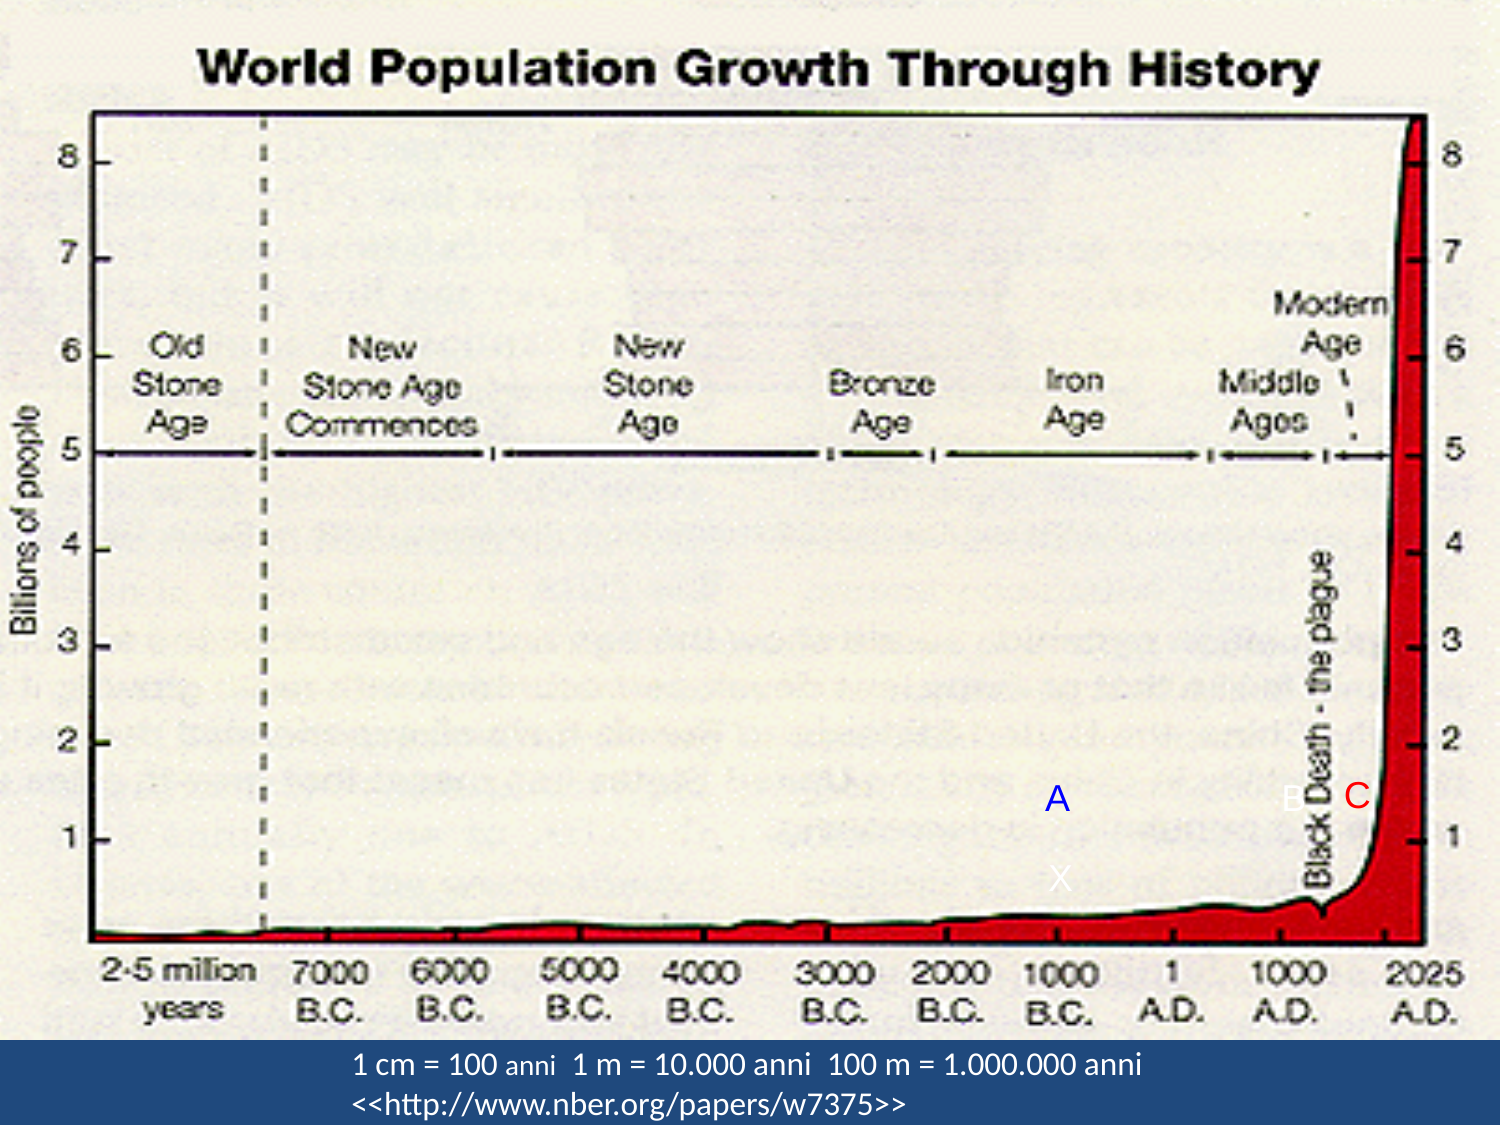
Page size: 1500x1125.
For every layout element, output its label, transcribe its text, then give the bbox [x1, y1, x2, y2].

text_box 1 cm = 100 anni 1 m = 10.000 anni 100 m = 1.000.000 anni <<http://www.nber.org/papers/w7375>> [336, 1048, 1376, 1125]
picture [0, 0, 1500, 1040]
